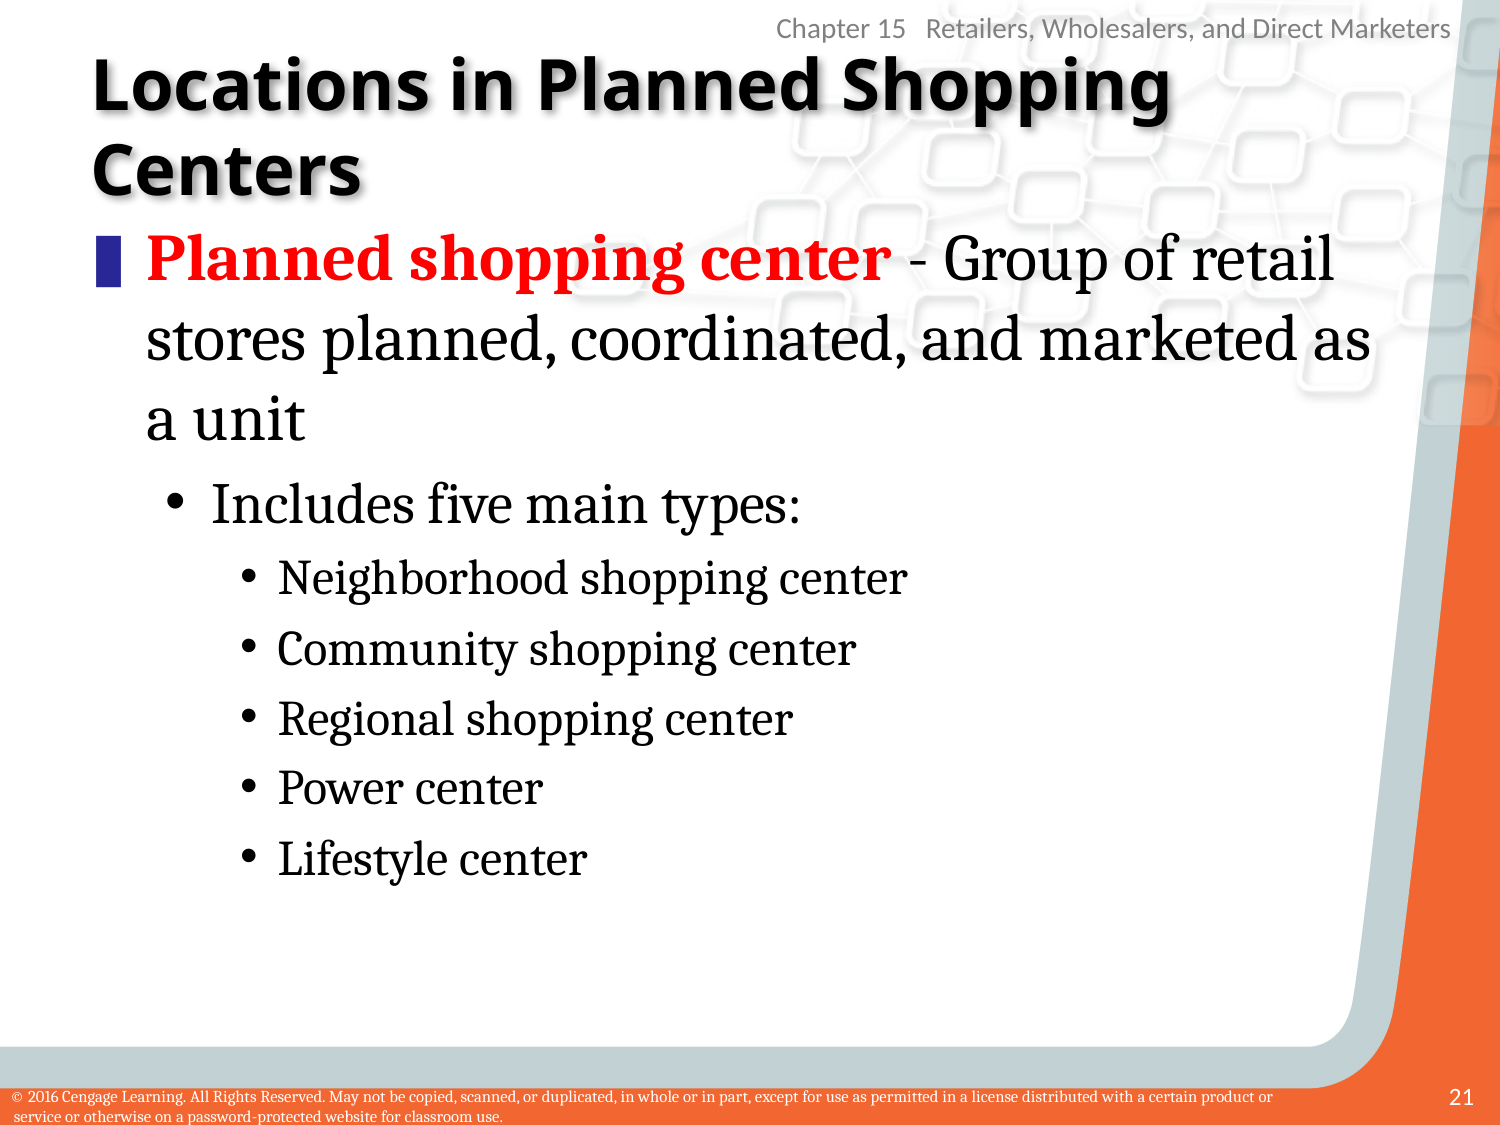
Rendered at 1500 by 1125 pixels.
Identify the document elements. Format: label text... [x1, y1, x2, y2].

list Planned shopping center - Group of retail stores planned, coordinated, and marketed as a unit Includes five main types: Neighborhood shopping center Community shopping center Regional shopping center Power center Lifestyle center [74, 205, 1426, 980]
title Locations in Planned Shopping Centers [75, 45, 1425, 205]
picture [0, 0, 1500, 1125]
slide_number 21 [1139, 1065, 1490, 1125]
